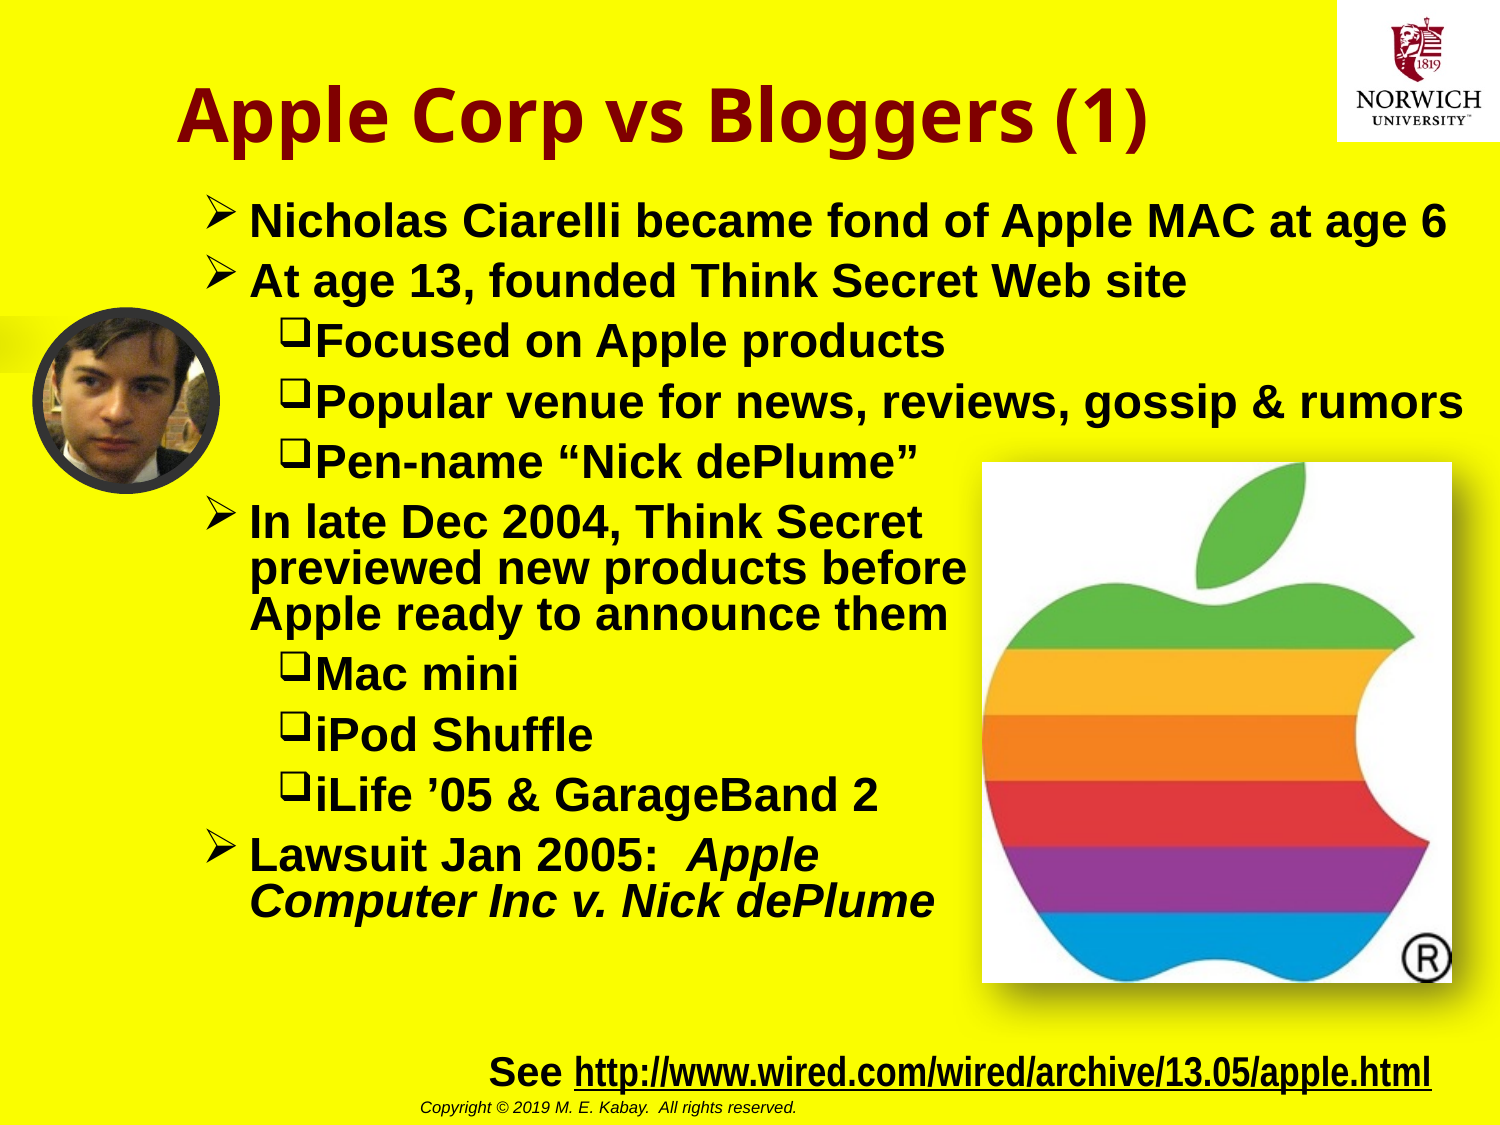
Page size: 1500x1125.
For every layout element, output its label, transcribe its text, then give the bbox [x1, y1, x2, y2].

text_box See http://www.wired.com/wired/archive/13.05/apple.html [473, 1037, 1459, 1103]
title Apple Corp vs Bloggers (1) [161, 24, 1339, 213]
picture [982, 462, 1452, 984]
picture [37, 312, 215, 490]
picture [1337, 0, 1500, 142]
list Nicholas Ciarelli became fond of Apple MAC at age 6 At age 13, founded Think Secret Web site Focused on Apple products Popular venue for news, reviews, gossip & rumors Pen-name “Nick dePlume” In late Dec 2004, Think Secret previewed new products before Apple ready to announce them Mac mini iPod Shuffle iLife ’05 & GarageBand 2 Lawsuit Jan 2005: Apple Computer Inc v. Nick dePlume [186, 192, 1488, 1107]
